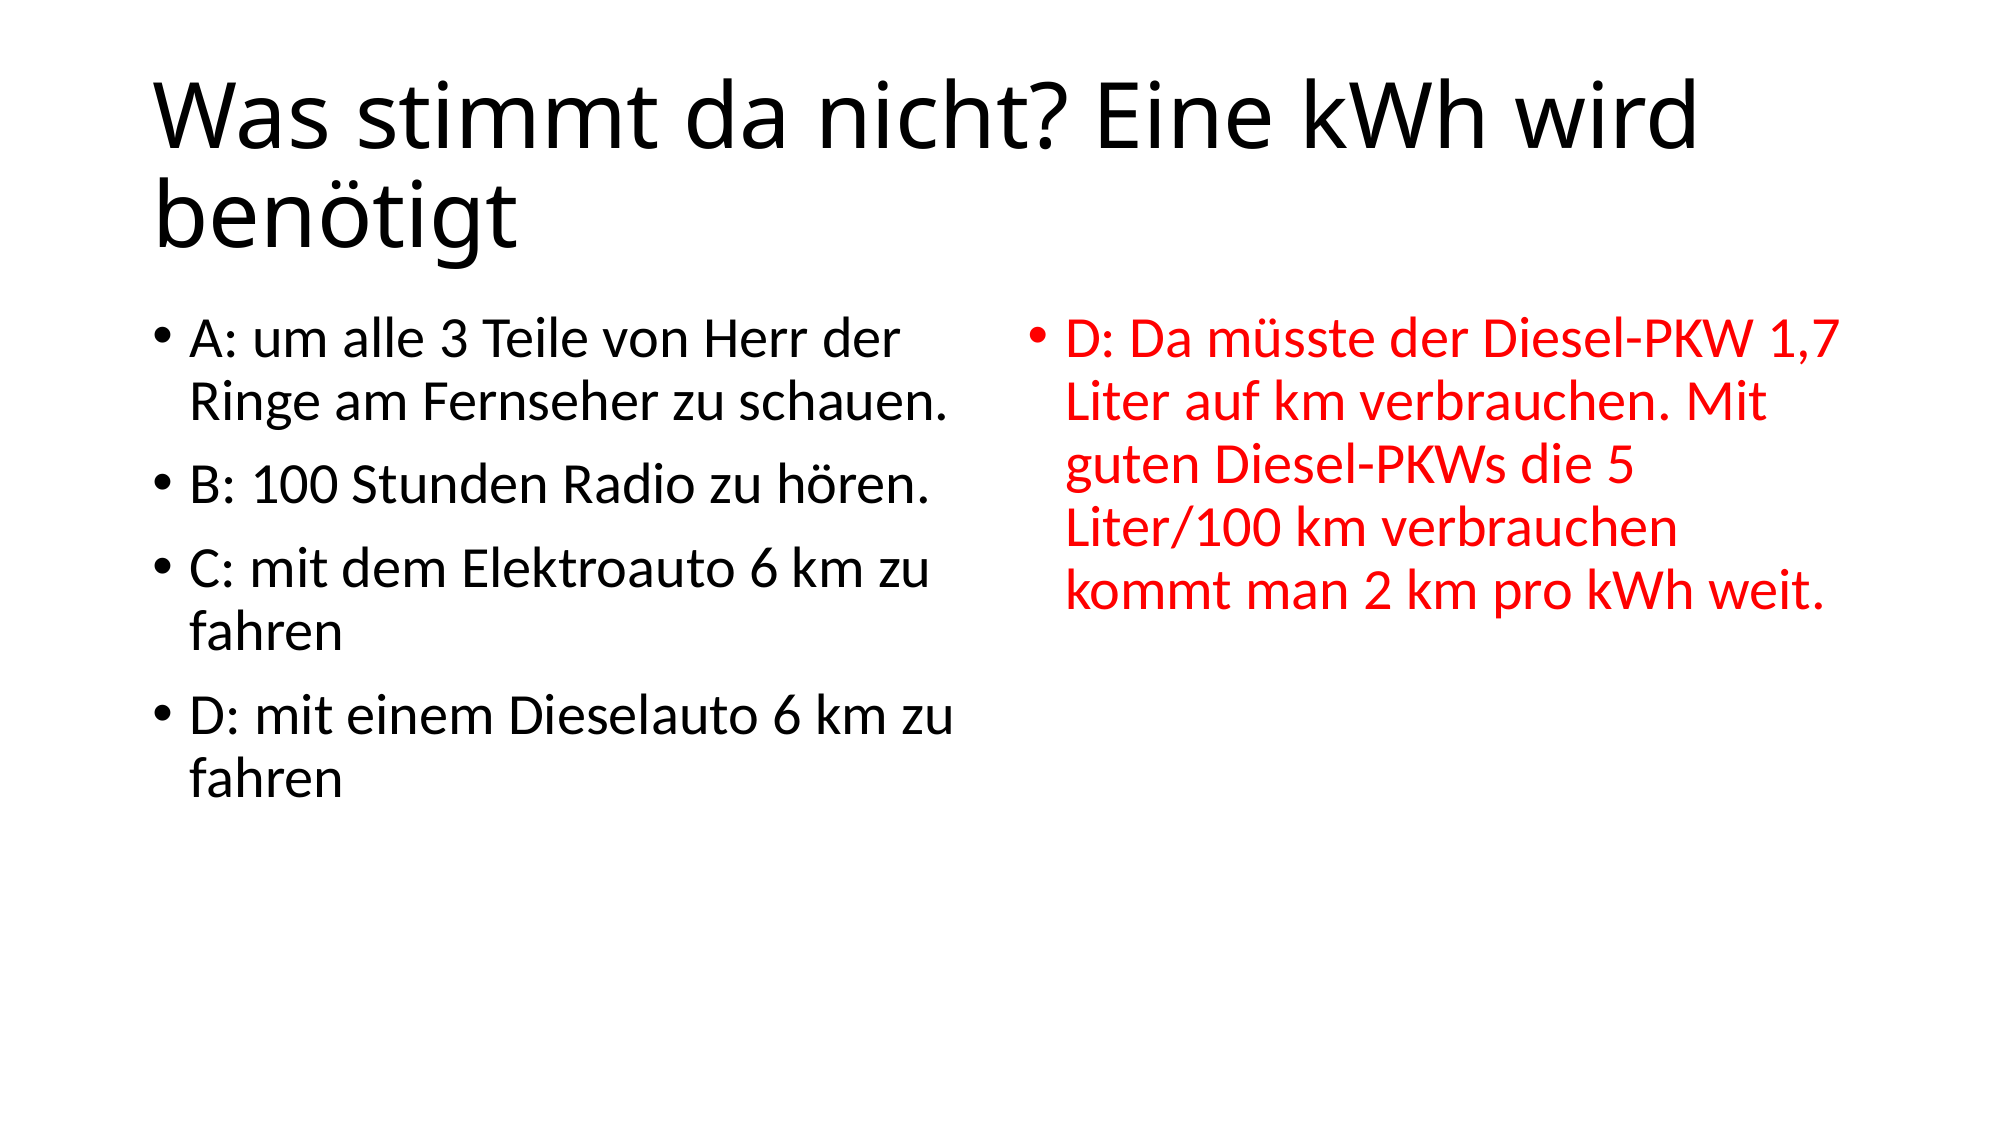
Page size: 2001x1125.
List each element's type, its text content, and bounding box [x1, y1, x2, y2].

title Was stimmt da nicht? Eine kWh wird benötigt [137, 59, 1863, 278]
list D: Da müsste der Diesel-PKW 1,7 Liter auf km verbrauchen. Mit guten Diesel-PKWs die 5 Liter/100 km verbrauchen kommt man 2 km pro kWh weit. [1012, 299, 1863, 1014]
list A: um alle 3 Teile von Herr der Ringe am Fernseher zu schauen. B: 100 Stunden Radio zu hören. C: mit dem Elektroauto 6 km zu fahren D: mit einem Dieselauto 6 km zu fahren [137, 299, 988, 1014]
